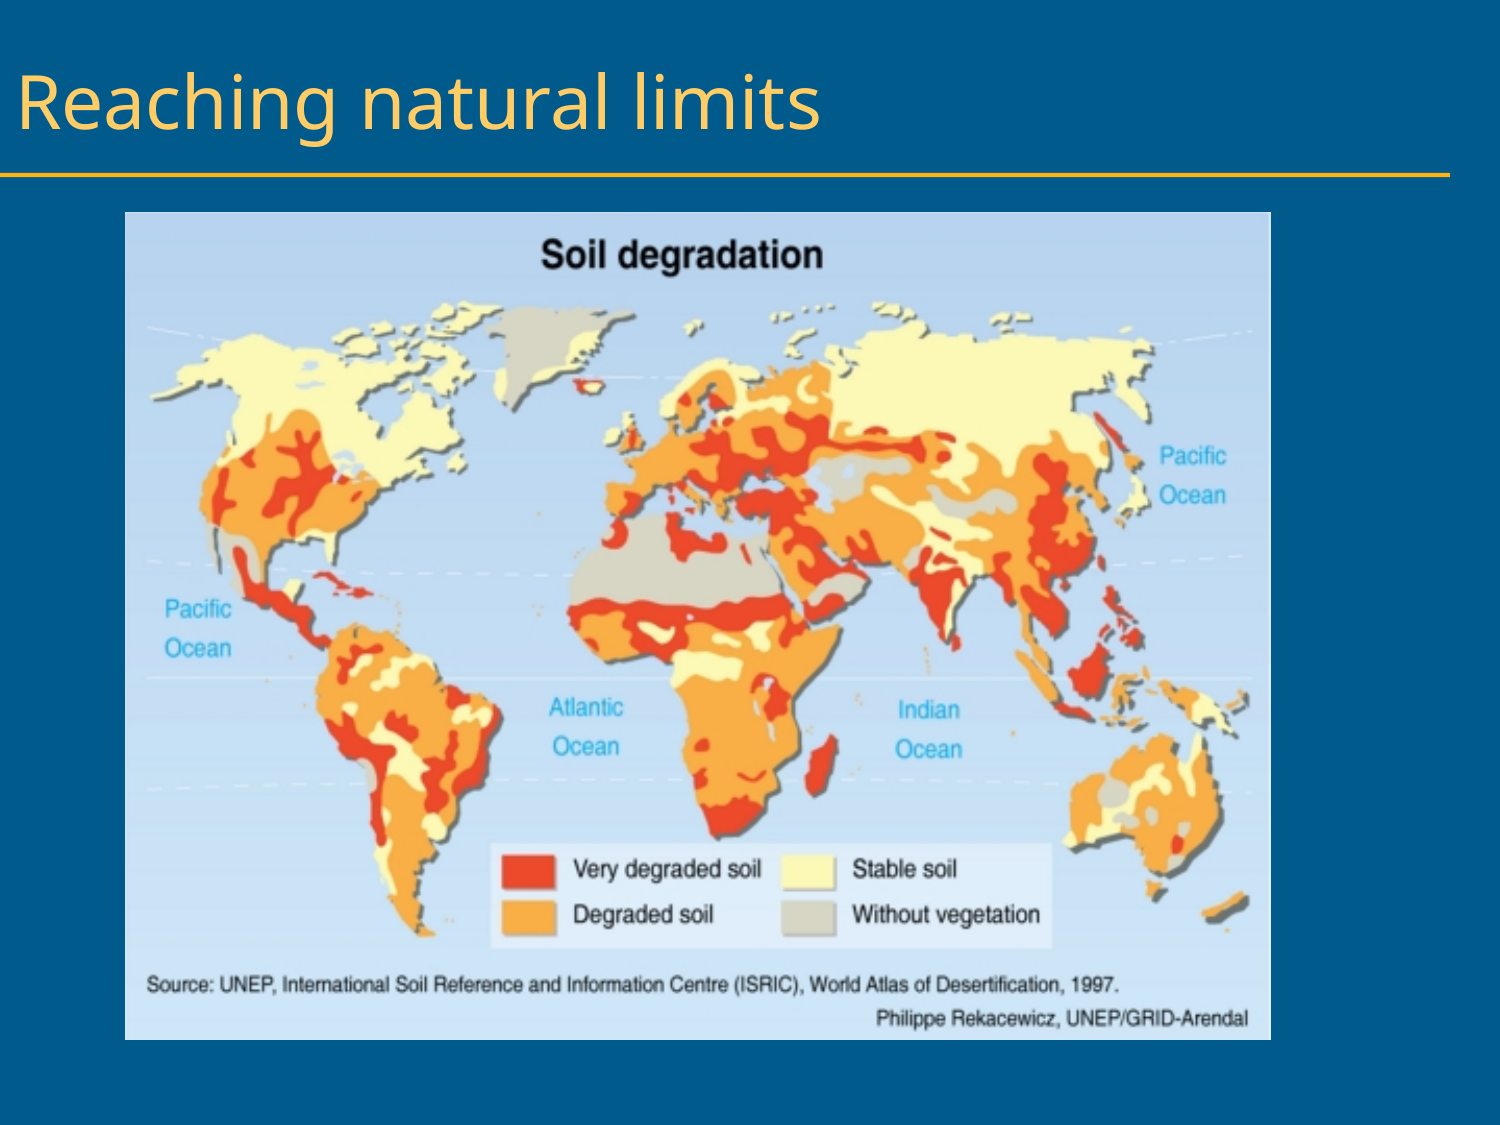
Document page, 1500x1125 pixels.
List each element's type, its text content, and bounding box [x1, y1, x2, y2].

title Reaching natural limits [0, 5, 1338, 193]
picture [124, 212, 1272, 1040]
